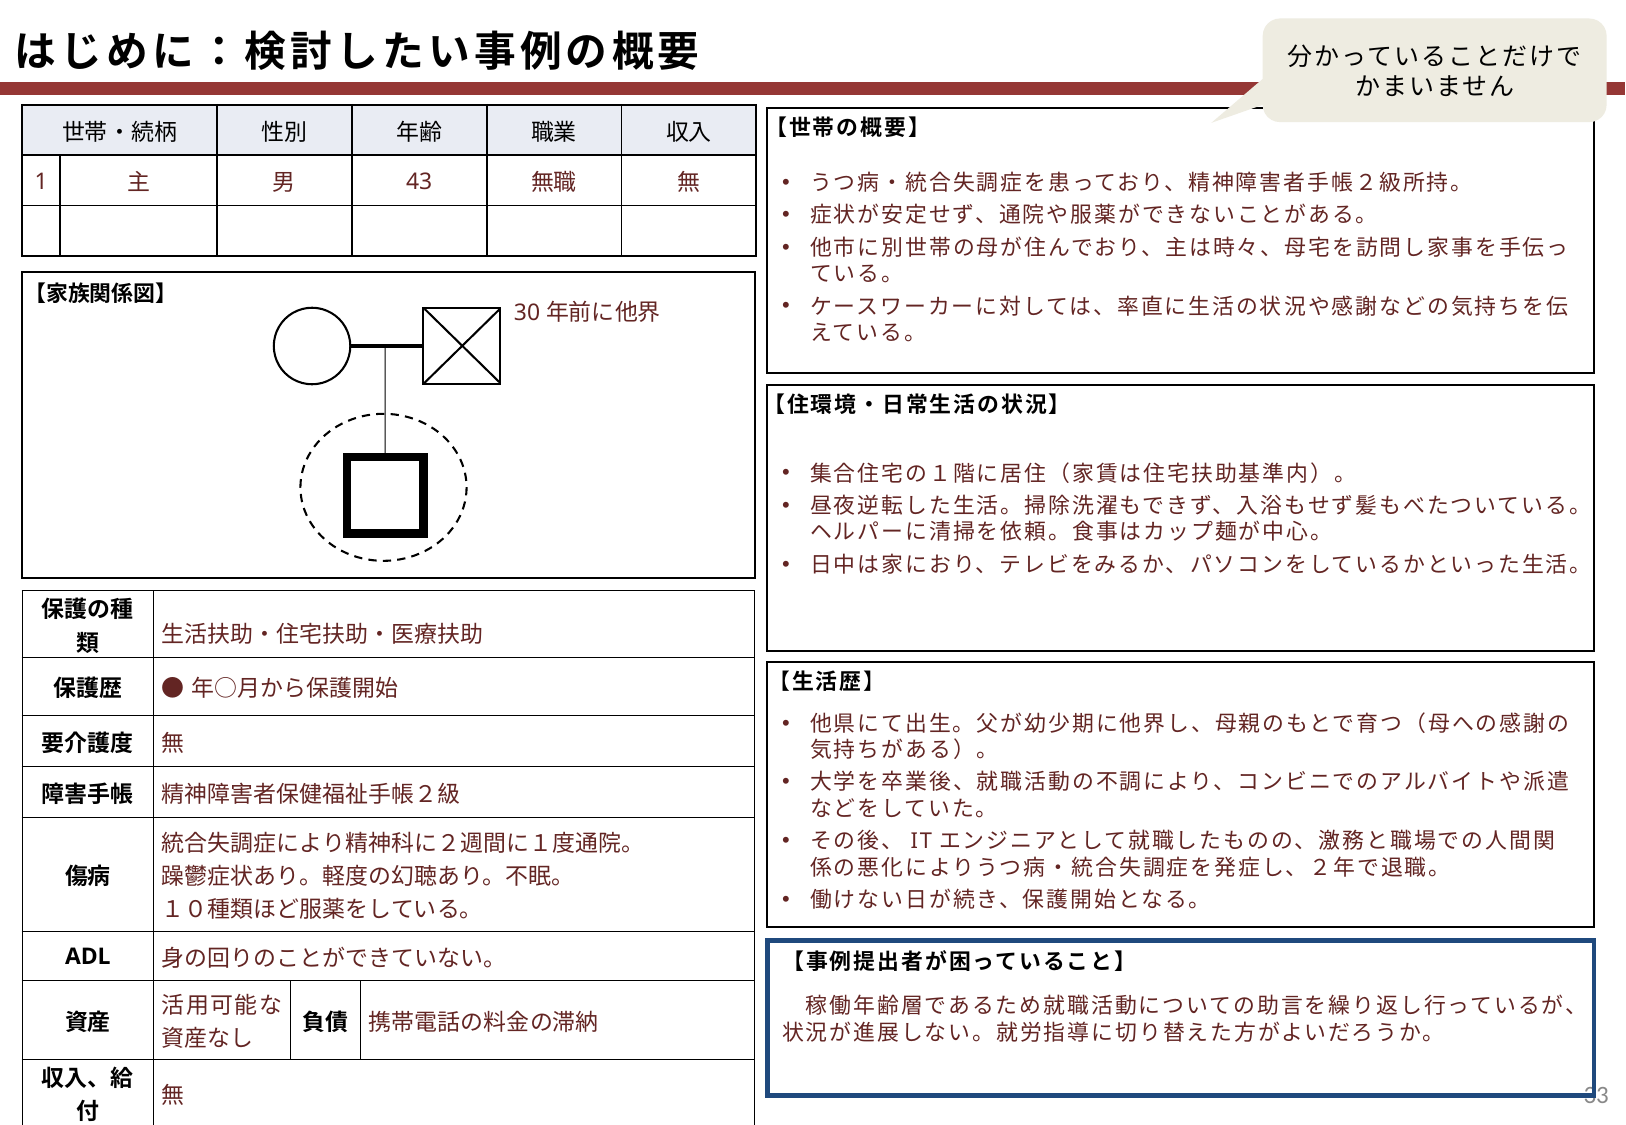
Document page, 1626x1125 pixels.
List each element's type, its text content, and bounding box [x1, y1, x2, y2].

table_cell 無 [154, 716, 754, 766]
table_header 生活扶助・住宅扶助・医療扶助 [154, 591, 754, 657]
table_header 年齢 [353, 106, 486, 154]
table_cell 収入、給付 [23, 1060, 153, 1125]
table_cell [61, 206, 216, 255]
table_header 世帯・続柄 [23, 106, 216, 154]
table_cell 資産 [23, 981, 153, 1059]
table_cell 主 [61, 156, 216, 205]
table_header 保護の種類 [23, 591, 153, 657]
table_cell 携帯電話の料金の滞納 [361, 981, 754, 1059]
text_box 30年前に他界 [499, 290, 704, 333]
table_cell [23, 206, 59, 255]
table_cell 無職 [488, 156, 621, 205]
table_cell [622, 206, 755, 255]
table_cell ●年○月から保護開始 [154, 658, 754, 715]
table_cell 活用可能な資産なし [154, 981, 290, 1059]
text_box うつ病・統合失調症を患っており、精神障害者手帳２級所持。 症状が安定せず、通院や服薬ができないことがある。 他市に別世帯の母が住んでおり、主は時々、母宅を訪問し家事を手伝っている。 ケースワーカーに対しては、率直に生活の状況や感謝などの気持ちを伝えている。 [766, 107, 1595, 374]
table_cell 要介護度 [23, 716, 153, 766]
text_box 【住環境・日常生活の状況】 [763, 391, 1071, 418]
table_cell 統合失調症により精神科に２週間に１度通院。 躁鬱症状あり。軽度の幻聴あり。不眠。 １０種類ほど服薬をしている。 [154, 818, 754, 931]
table_header 性別 [218, 106, 351, 154]
text_box 分かっていることだけで かまいません [1210, 17, 1608, 124]
text_box 【世帯の概要】 [765, 113, 931, 140]
text_box はじめに：検討したい事例の概要 [0, 0, 1582, 89]
table_cell 障害手帳 [23, 767, 153, 817]
table_cell [218, 206, 351, 255]
text_box 【事例提出者が困っていること】 [782, 948, 1137, 975]
table_cell [353, 206, 486, 255]
table_cell 無 [154, 1060, 754, 1125]
table_cell 保護歴 [23, 658, 153, 715]
table_cell ADL [23, 932, 153, 980]
table_cell 負債 [291, 981, 360, 1059]
text_box 【生活歴】 [768, 667, 886, 694]
table_cell 無 [622, 156, 755, 205]
text_box 【家族関係図】 [24, 279, 178, 306]
table_cell 男 [218, 156, 351, 205]
text_box 他県にて出生。父が幼少期に他界し、母親のもとで育つ（母への感謝の気持ちがある）。 大学を卒業後、就職活動の不調により、コンビニでのアルバイトや派遣などをしていた。 その後、ITエンジニアとして就職したものの、激務と職場での人間関係の悪化によりうつ病・統合失調症を発症し、２年で退職。 働けない日が続き、保護開始となる。 [766, 661, 1595, 928]
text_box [273, 307, 500, 561]
table_header 職業 [488, 106, 621, 154]
table_cell 精神障害者保健福祉手帳２級 [154, 767, 754, 817]
table_cell 身の回りのことができていない。 [154, 932, 754, 980]
table_header 収入 [622, 106, 755, 154]
table_cell 傷病 [23, 818, 153, 931]
text_box 32 [1555, 1063, 1624, 1124]
table_cell 1 [23, 156, 59, 205]
table_cell 43 [353, 156, 486, 205]
table_cell [488, 206, 621, 255]
text_box [21, 271, 756, 579]
text_box 稼働年齢層であるため就職活動についての助言を繰り返し行っているが、状況が進展しない。就労指導に切り替えた方がよいだろうか。 [766, 940, 1595, 1096]
text_box 集合住宅の１階に居住（家賃は住宅扶助基準内）。 昼夜逆転した生活。掃除洗濯もできず、入浴もせず髪もべたついている。ヘルパーに清掃を依頼。食事はカップ麺が中心。 日中は家におり、テレビをみるか、パソコンをしているかといった生活。 [766, 384, 1595, 652]
